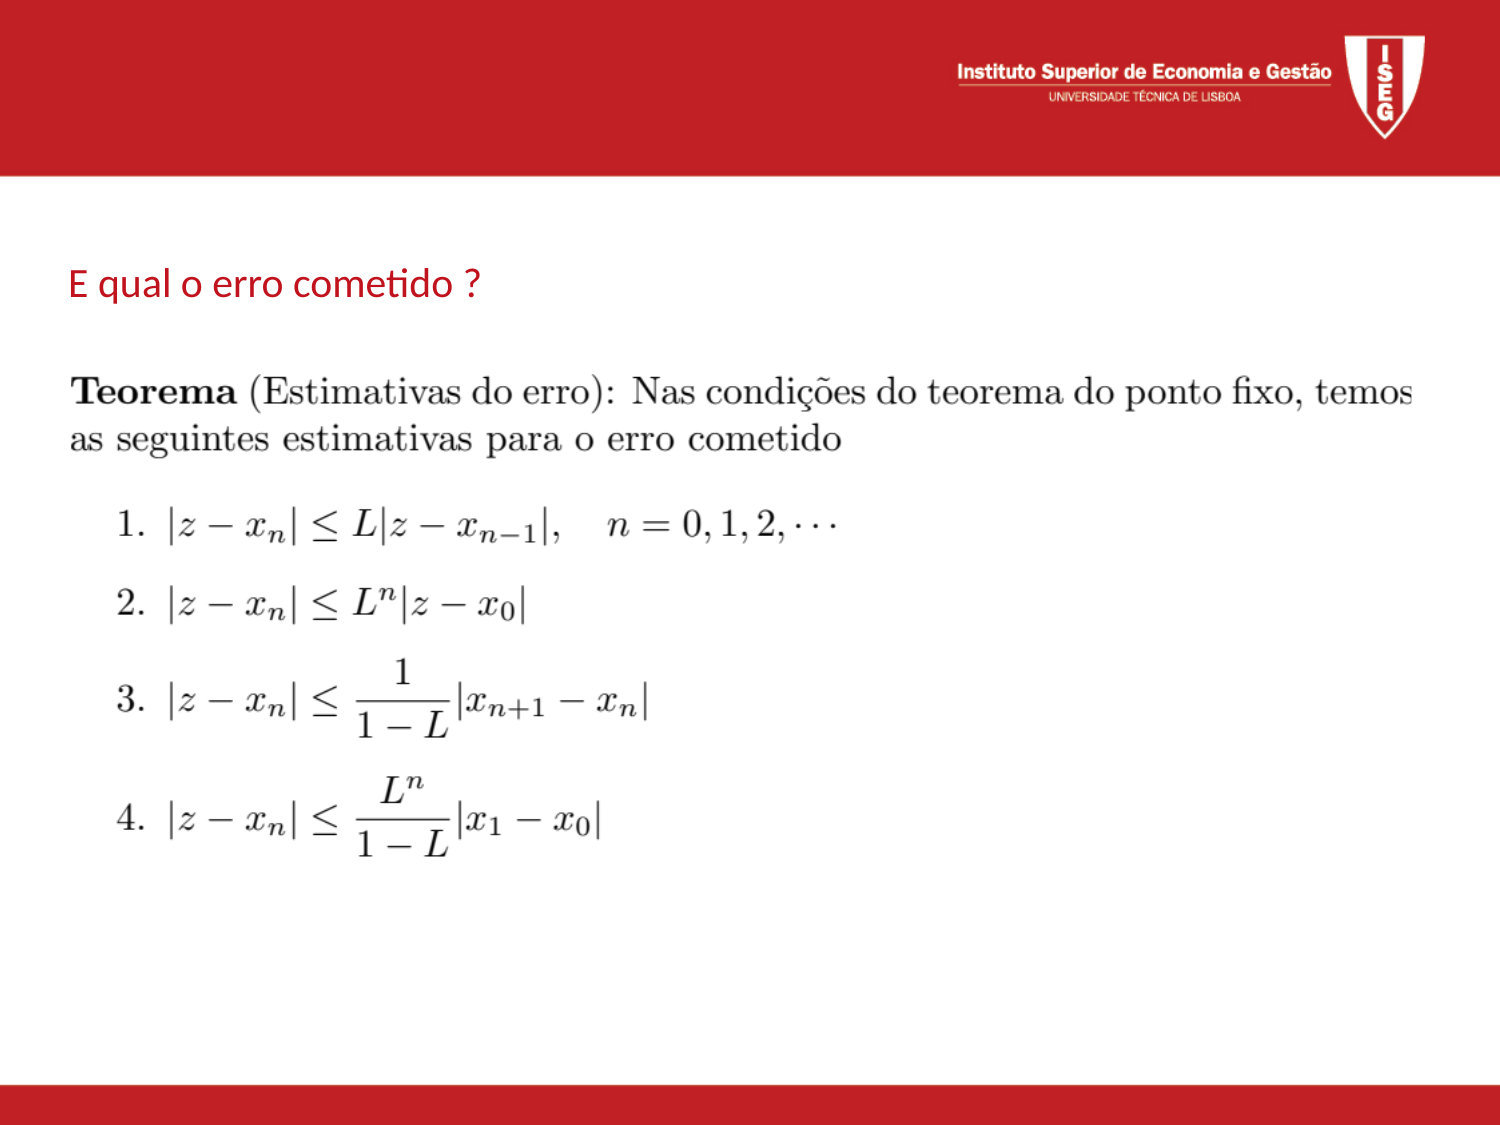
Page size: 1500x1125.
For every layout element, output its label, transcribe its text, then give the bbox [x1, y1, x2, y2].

list E qual o erro cometido ? [53, 208, 573, 314]
picture [0, 0, 1500, 1125]
